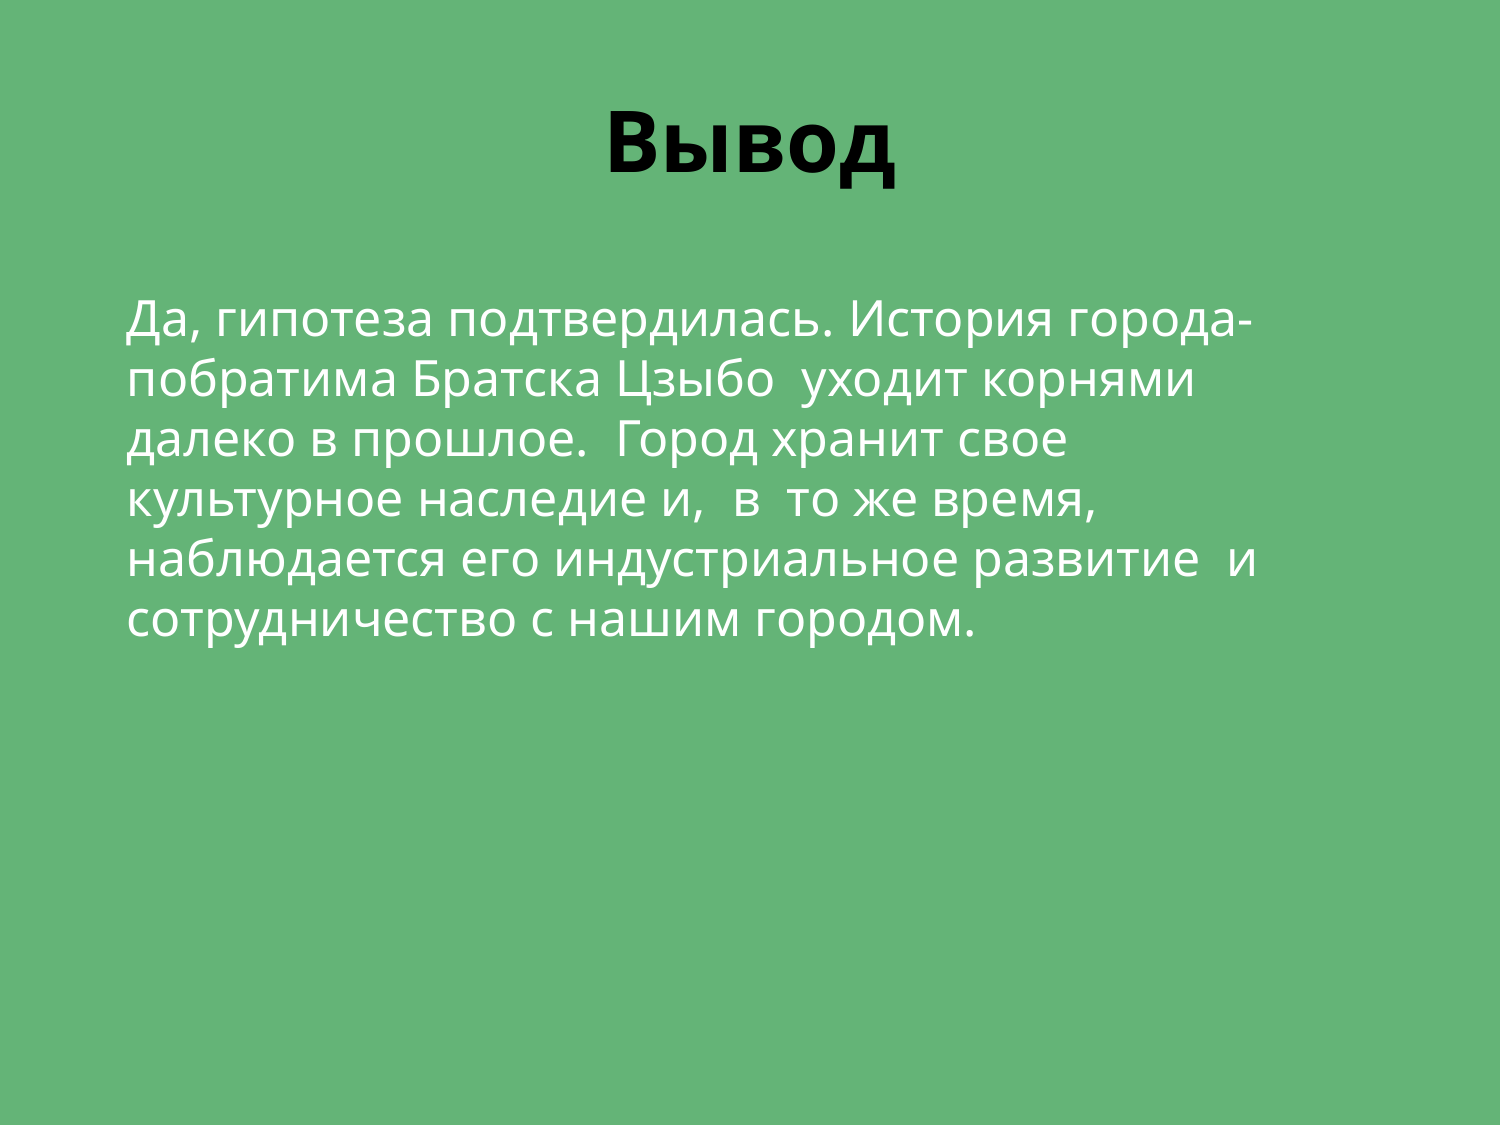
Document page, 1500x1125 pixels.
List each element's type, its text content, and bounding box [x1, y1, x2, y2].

text_box Да, гипотеза подтвердилась. История города-побратима Братска Цзыбо уходит корнями далеко в прошлое. Город хранит свое культурное наследие и, в то же время, наблюдается его индустриальное развитие и сотрудничество с нашим городом. [112, 278, 1341, 654]
title Вывод [75, 45, 1425, 233]
